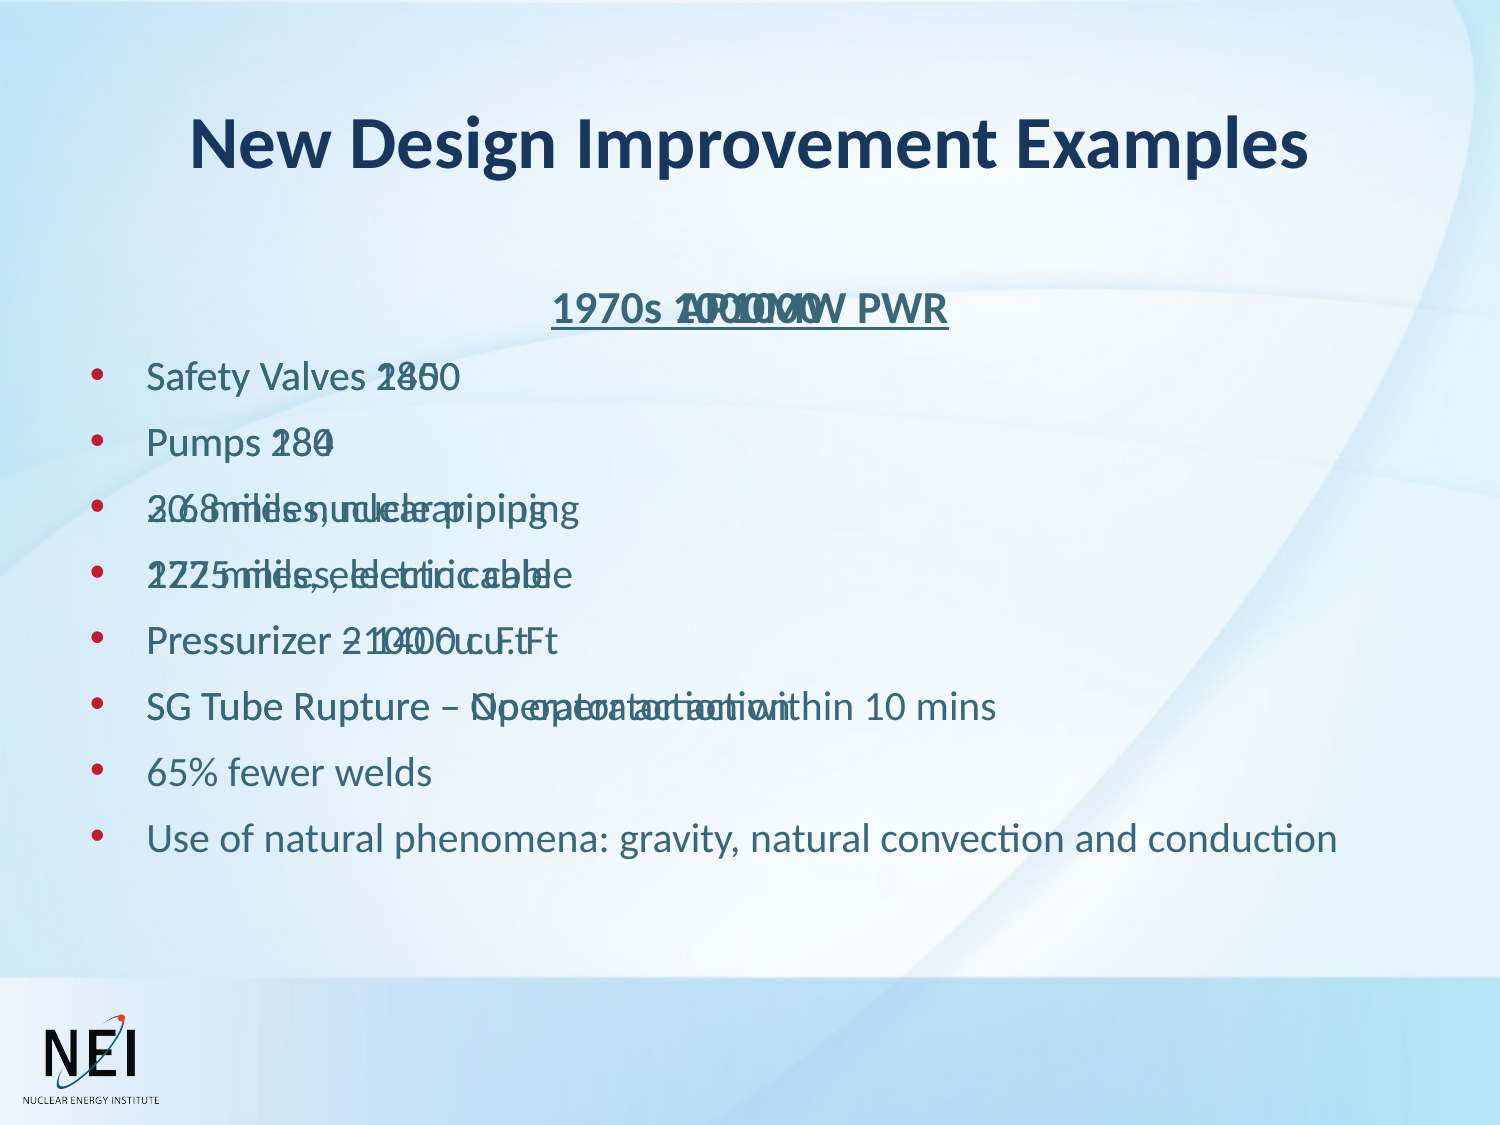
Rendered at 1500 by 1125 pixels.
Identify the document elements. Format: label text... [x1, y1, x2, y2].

picture [0, 0, 1500, 1125]
title New Design Improvement Examples [75, 45, 1425, 233]
list 1970s 1000MW PWR Safety Valves 2850 Pumps 280 20.8 miles, nuclear piping 1725 miles, electric cable Pressurizer – 1400 cu. Ft SG Tube Rupture – Operator action within 10 mins [75, 262, 1425, 1005]
